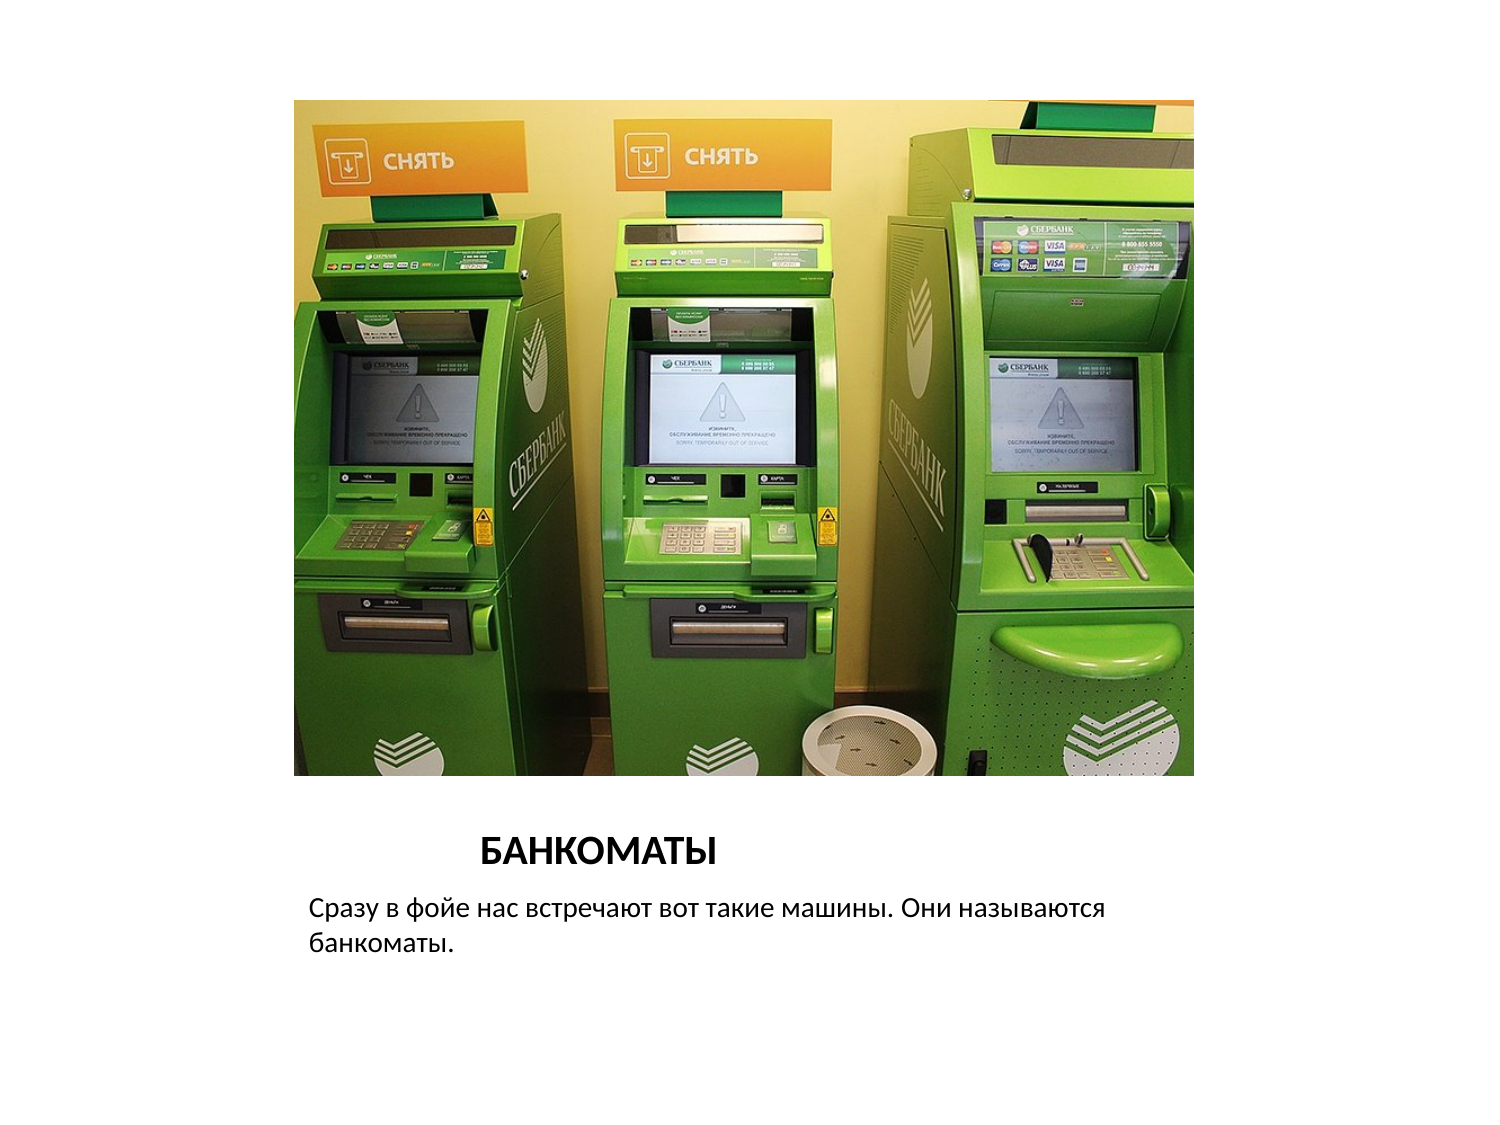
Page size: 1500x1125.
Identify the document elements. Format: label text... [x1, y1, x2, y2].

list Сразу в фойе нас встречают вот такие машины. Они называются банкоматы. [294, 880, 1194, 1013]
title БАНКОМАТЫ [294, 787, 1194, 880]
picture [293, 100, 1195, 776]
